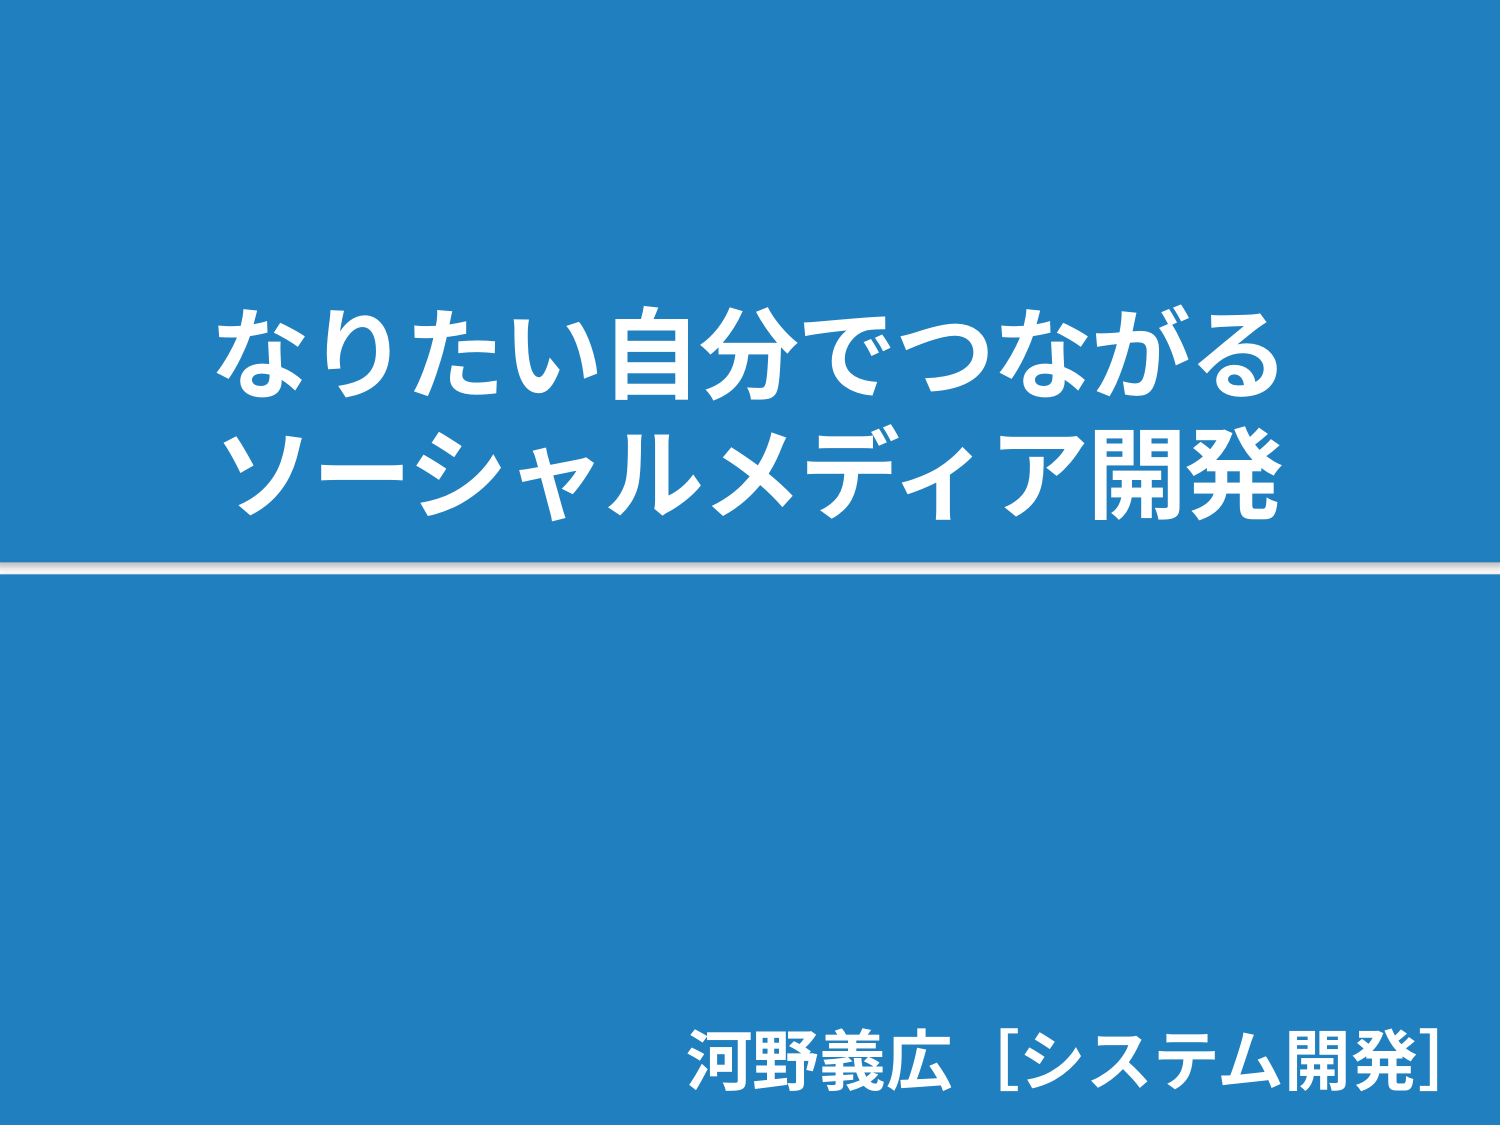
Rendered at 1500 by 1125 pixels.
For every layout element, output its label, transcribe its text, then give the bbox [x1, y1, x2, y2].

subtitle 河野義広［システム開発］ [0, 586, 1500, 1106]
title なりたい自分でつながる ソーシャルメディア開発 [0, 0, 1500, 539]
